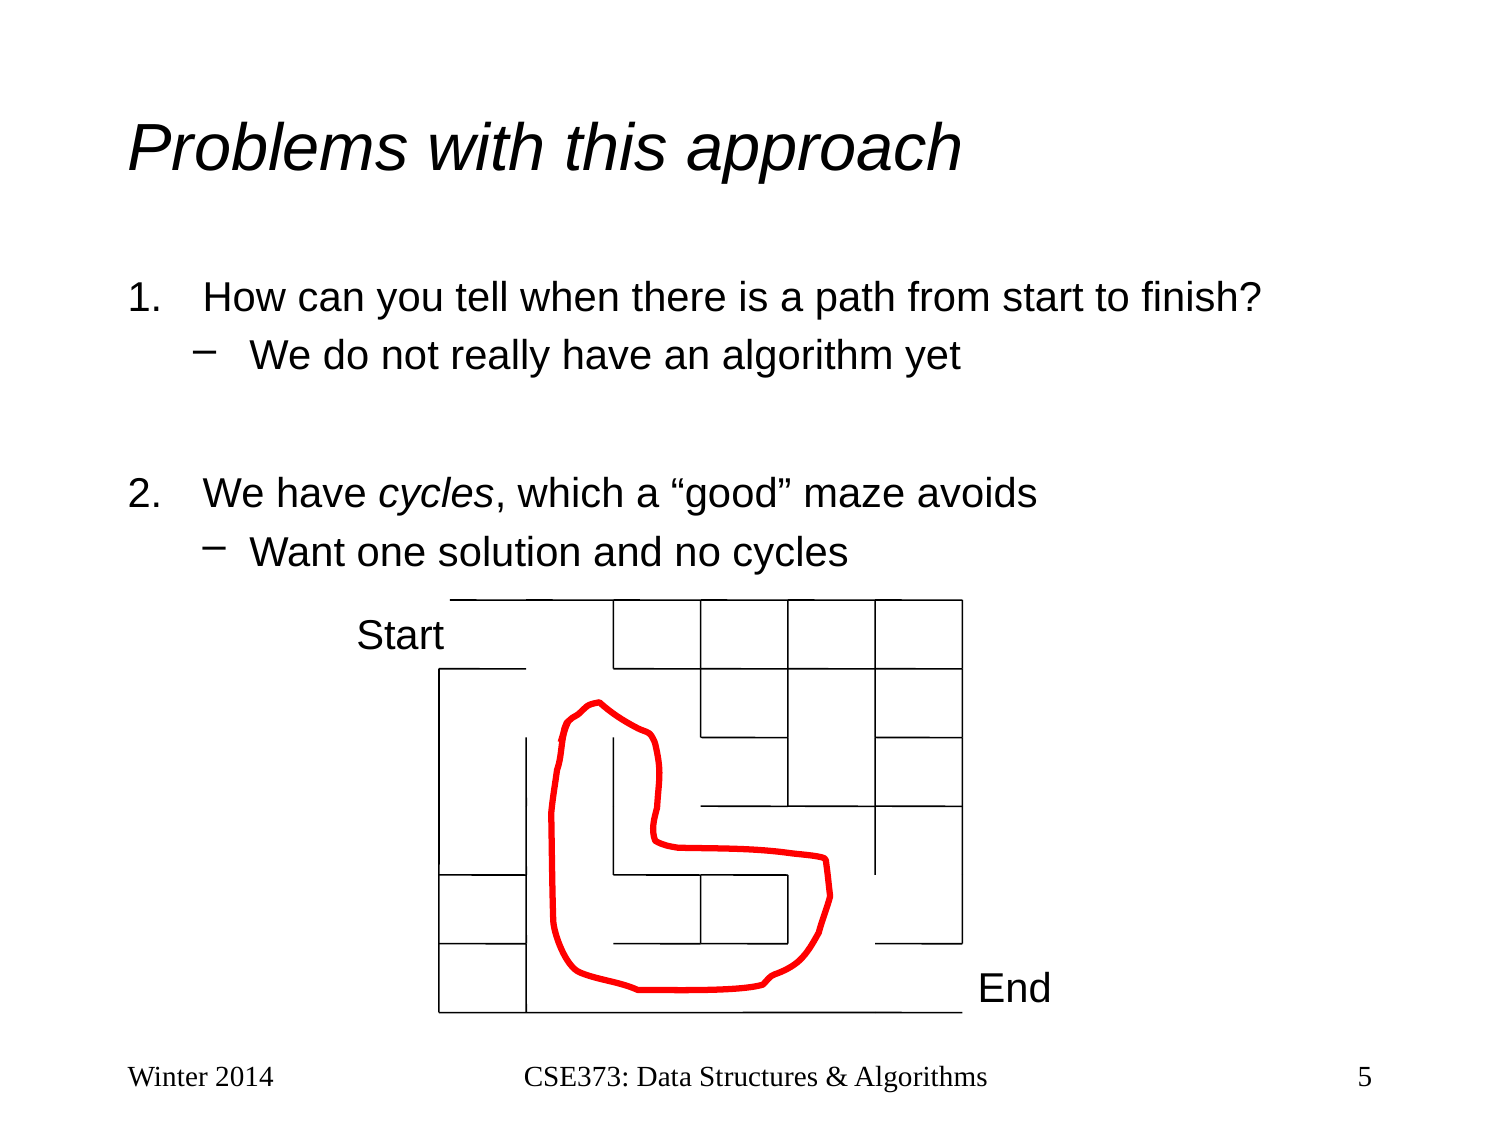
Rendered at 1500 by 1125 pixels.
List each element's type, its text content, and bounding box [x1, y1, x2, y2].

slide_number 5 [1074, 1049, 1388, 1125]
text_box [340, 599, 1068, 1020]
title Problems with this approach [112, 49, 1388, 238]
slide_number Winter 2014 [112, 1049, 426, 1125]
footer CSE373: Data Structures & Algorithms [474, 1049, 1038, 1125]
list How can you tell when there is a path from start to finish? We do not really have an algorithm yet We have cycles, which a “good” maze avoids Want one solution and no cycles [112, 262, 1388, 1001]
